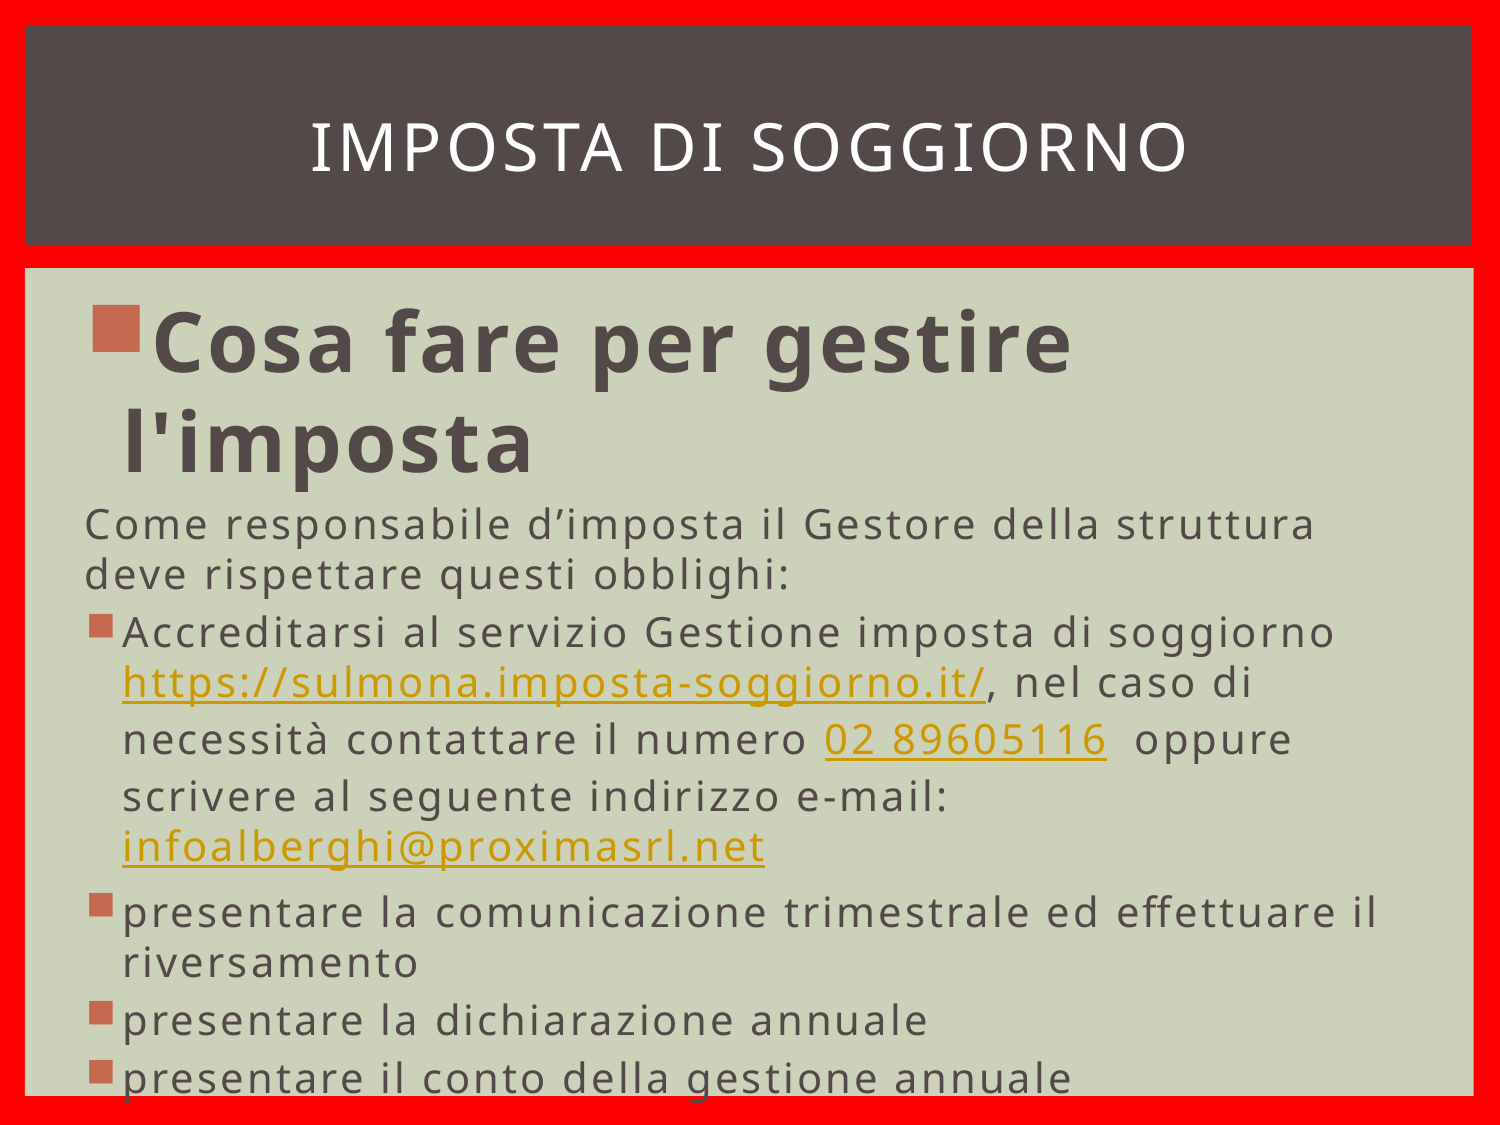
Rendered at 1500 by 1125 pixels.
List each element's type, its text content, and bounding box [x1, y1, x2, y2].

list Cosa fare per gestire l'imposta Come responsabile d’imposta il Gestore della struttura deve rispettare questi obblighi: Accreditarsi al servizio Gestione imposta di soggiorno https://sulmona.imposta-soggiorno.it/, nel caso di necessità contattare il numero 02 89605116 oppure scrivere al seguente indirizzo e-mail: infoalberghi@proximasrl.net presentare la comunicazione trimestrale ed effettuare il riversamento presentare la dichiarazione annuale presentare il conto della gestione annuale [62, 281, 1442, 1005]
title IMPOSTA DI SOGGIORNO [62, 58, 1438, 232]
